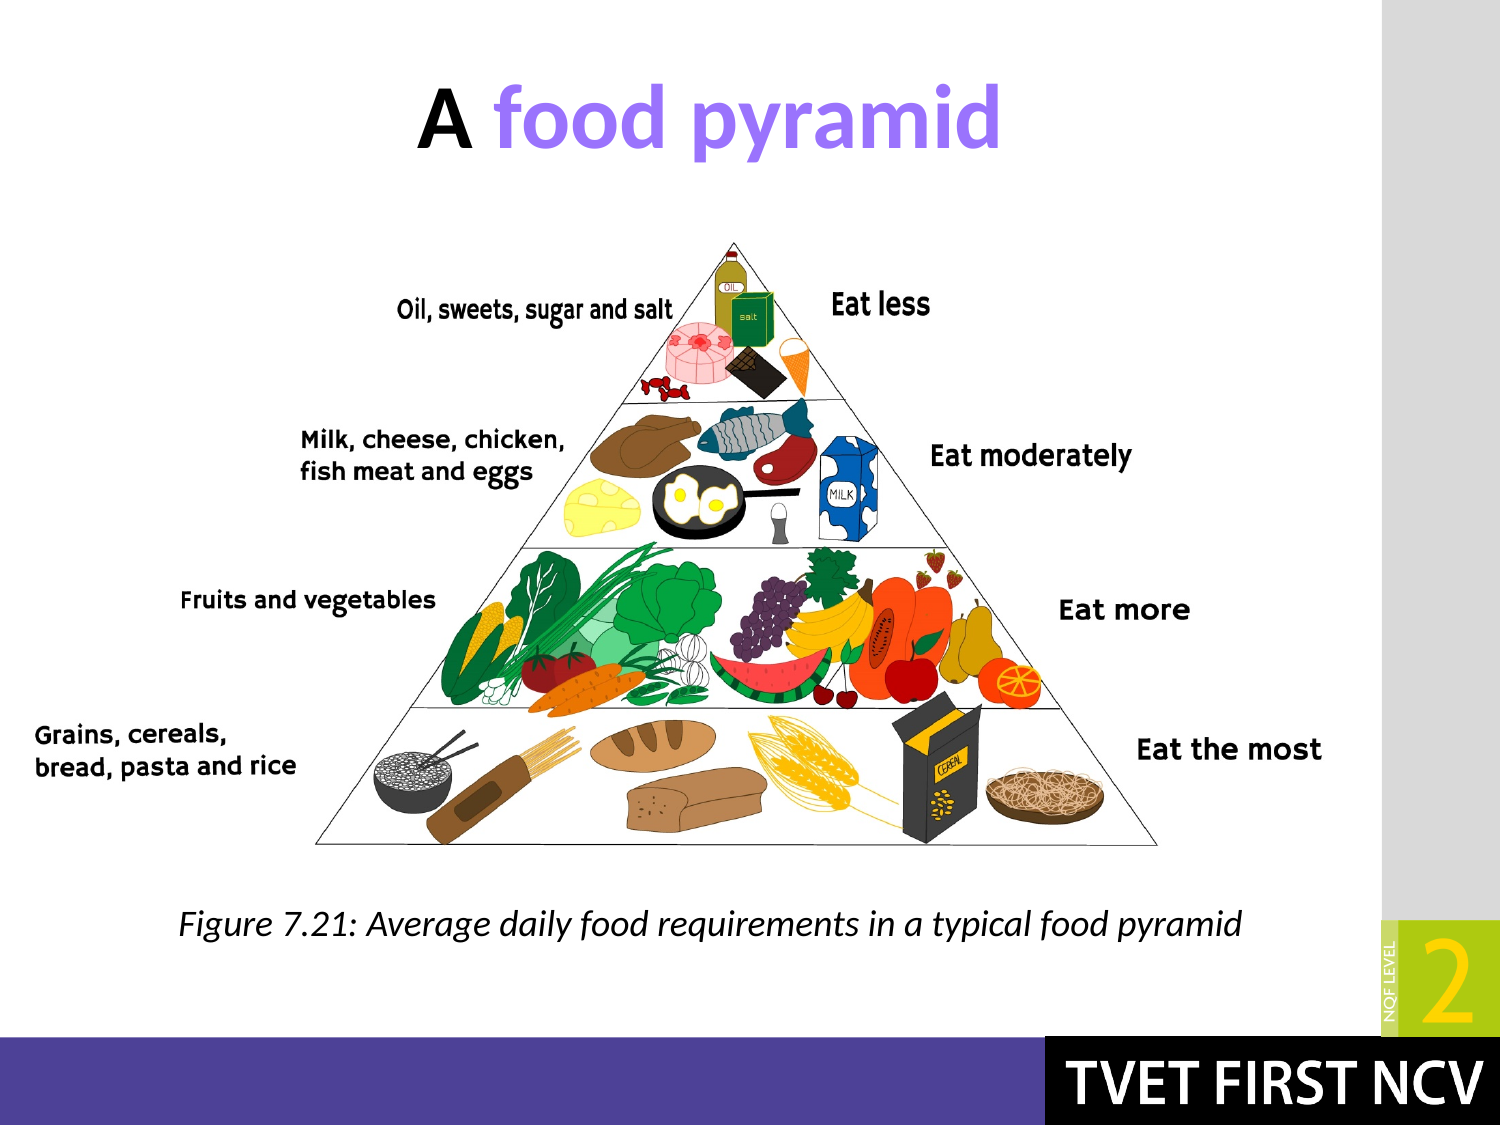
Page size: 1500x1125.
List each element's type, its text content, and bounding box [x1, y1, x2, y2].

picture [1381, 920, 1500, 1037]
picture [1065, 1050, 1484, 1120]
text_box Figure 7.21: Average daily food requirements in a typical food pyramid [78, 891, 1344, 952]
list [24, 189, 1327, 921]
title A food pyramid [62, 59, 1360, 179]
